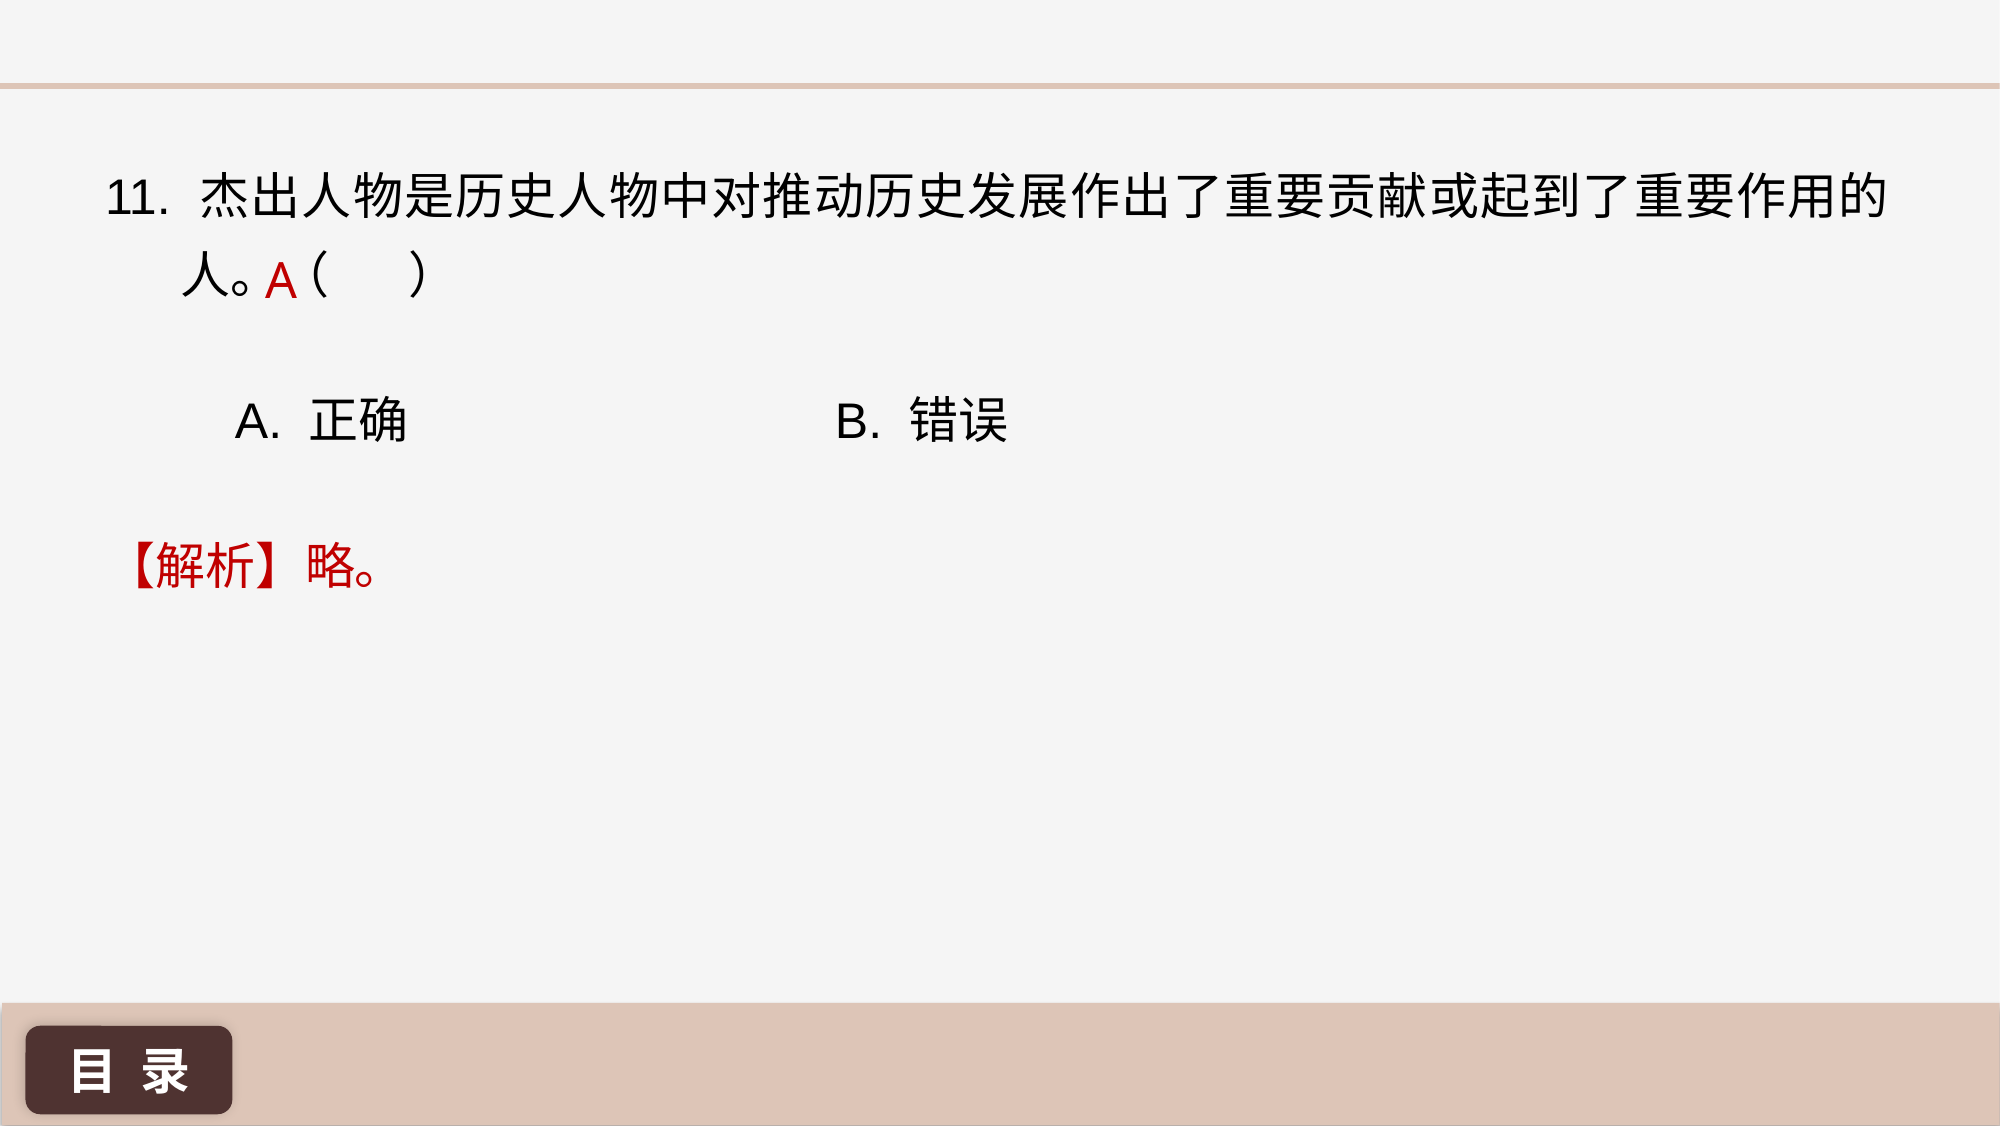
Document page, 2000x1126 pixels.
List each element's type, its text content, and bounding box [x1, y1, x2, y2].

text_box 【解析】略。 [90, 503, 1878, 627]
text_box 11. 杰出人物是历史人物中对推动历史发展作出了重要贡献或起到了重要作用的人。（ ） [90, 138, 1904, 312]
text_box A. 正确 B. 错误 [220, 361, 1886, 456]
text_box A [205, 218, 357, 309]
